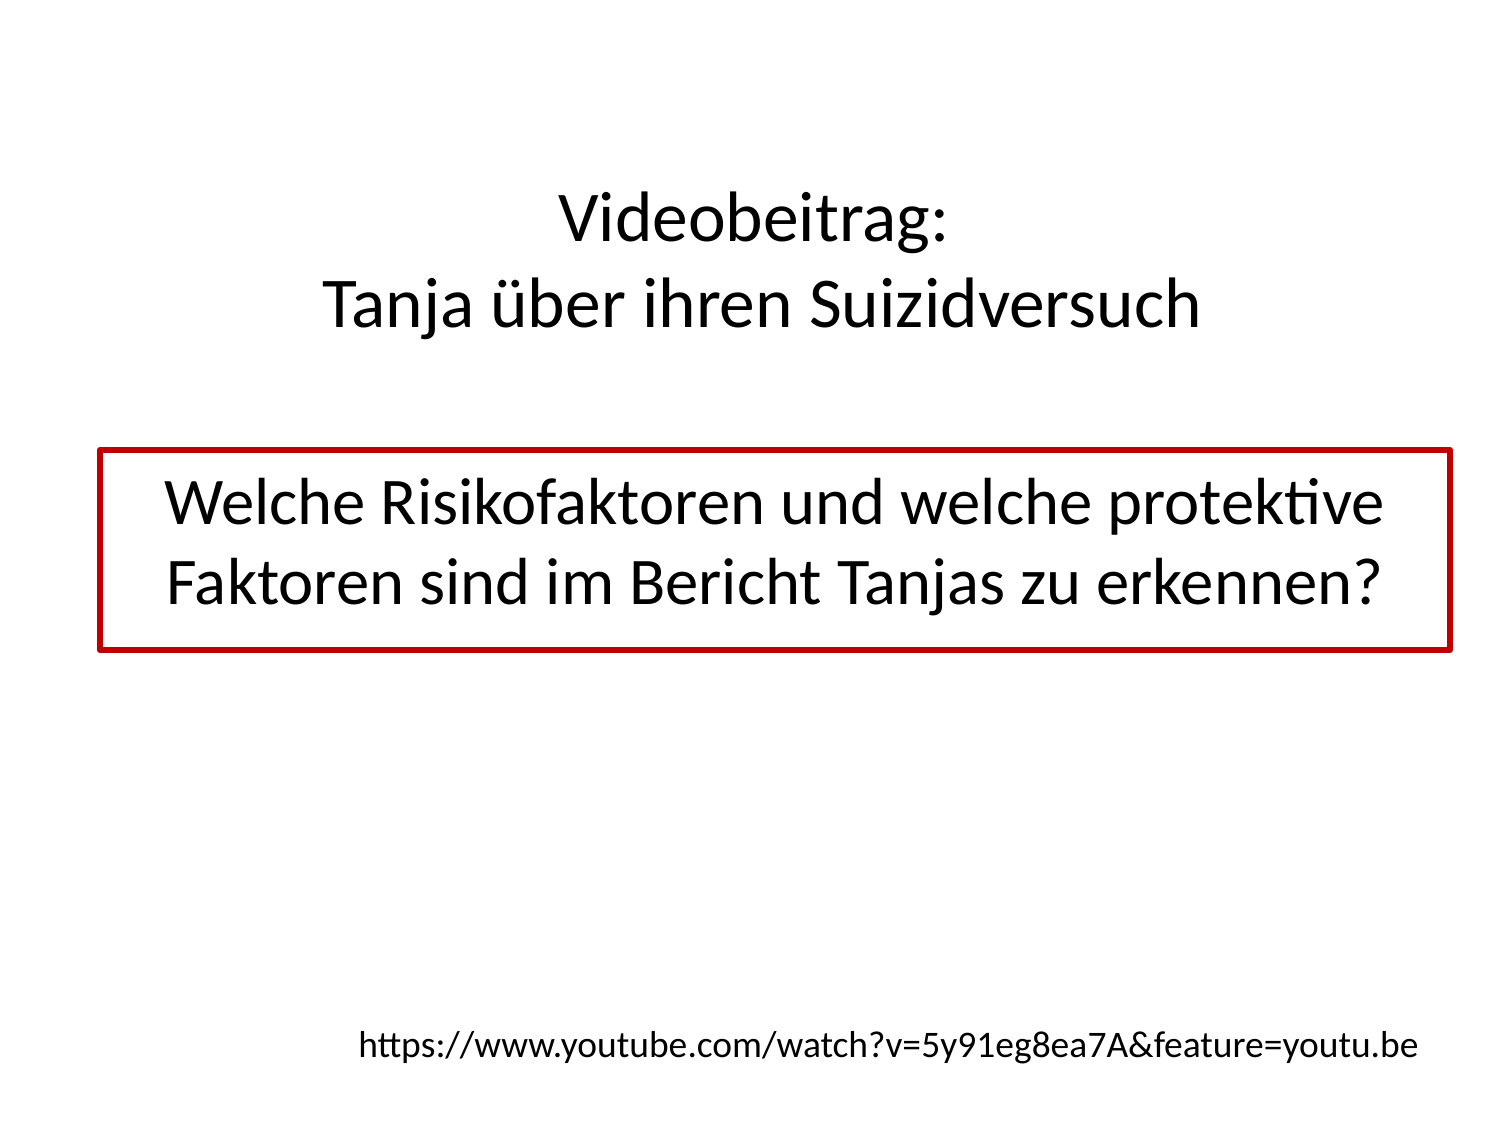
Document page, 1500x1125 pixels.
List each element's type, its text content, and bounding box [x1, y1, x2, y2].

list Welche Risikofaktoren und welche protektive Faktoren sind im Bericht Tanjas zu erkennen? [99, 450, 1450, 650]
text_box https://www.youtube.com/watch?v=5y91eg8ea7A&feature=youtu.be [343, 1012, 1435, 1073]
title Videobeitrag: Tanja über ihren Suizidversuch [87, 162, 1438, 350]
